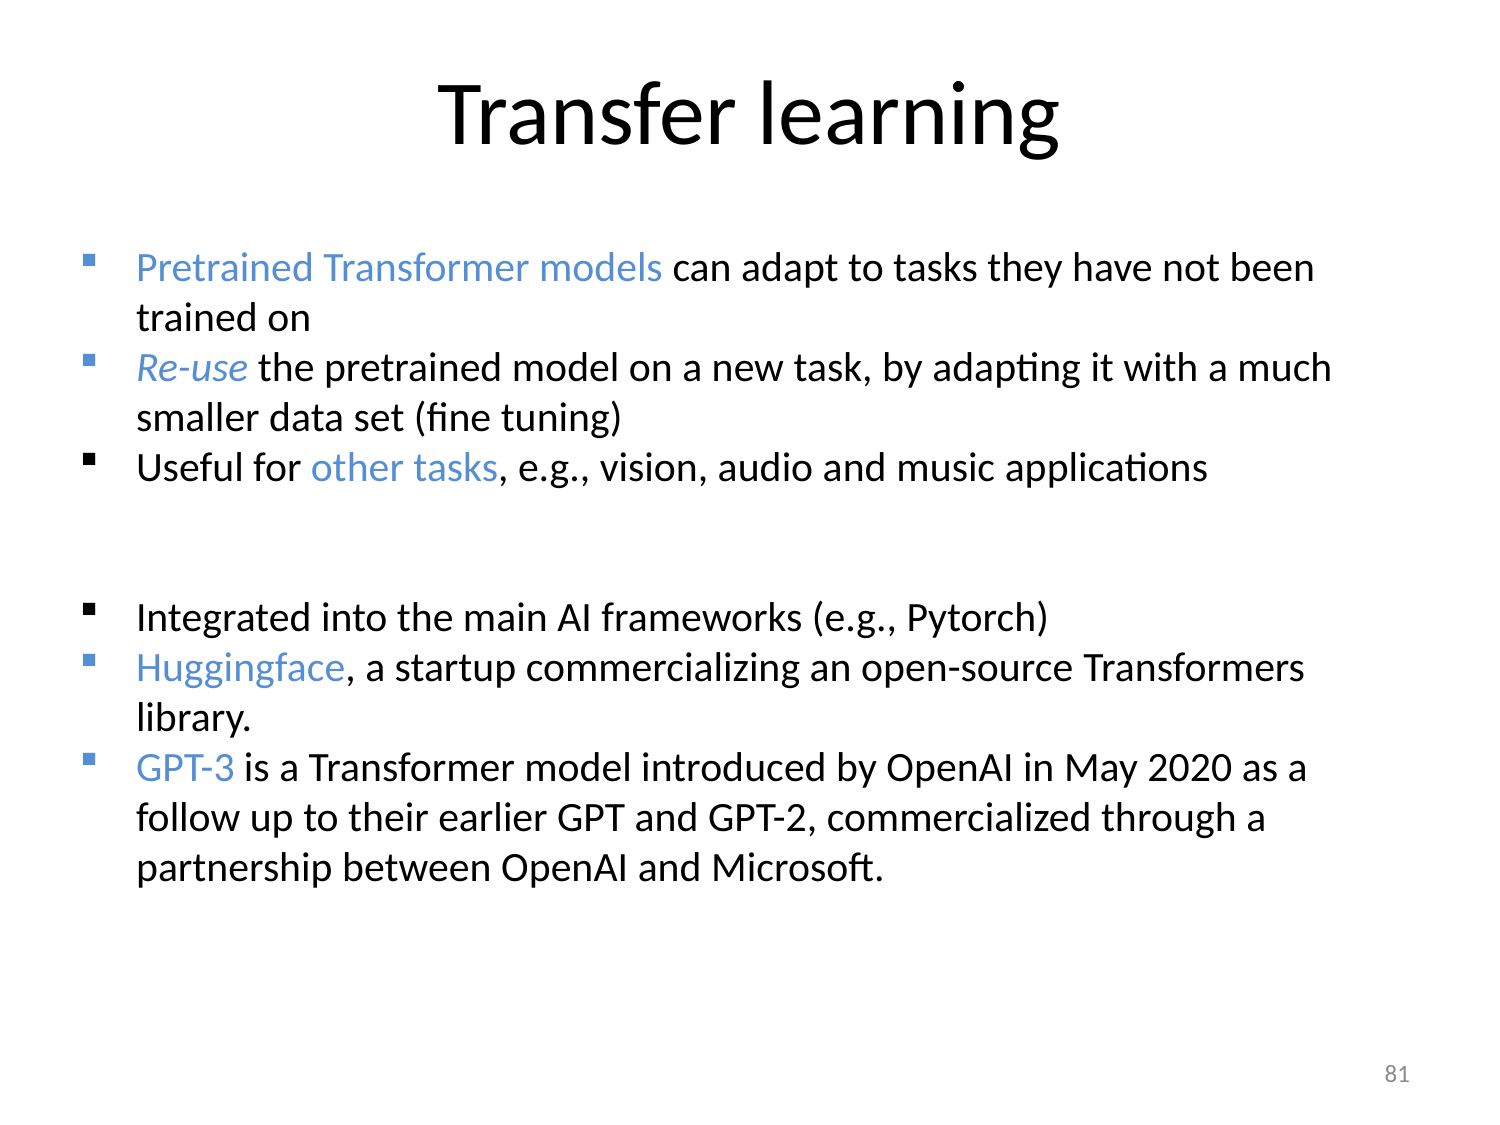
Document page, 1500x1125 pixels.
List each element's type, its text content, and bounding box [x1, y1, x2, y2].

slide_number 81 [1074, 1042, 1425, 1103]
text_box Transfer learning [74, 45, 1425, 233]
text_box Pretrained Transformer models can adapt to tasks they have not been trained on Re-use the pretrained model on a new task, by adapting it with a much smaller data set (fine tuning) Useful for other tasks, e.g., vision, audio and music applications Integrated into the main AI frameworks (e.g., Pytorch) Huggingface, a startup commercializing an open-source Transformers library. GPT-3 is a Transformer model introduced by OpenAI in May 2020 as a follow up to their earlier GPT and GPT-2, commercialized through a partnership between OpenAI and Microsoft. [64, 232, 1400, 898]
